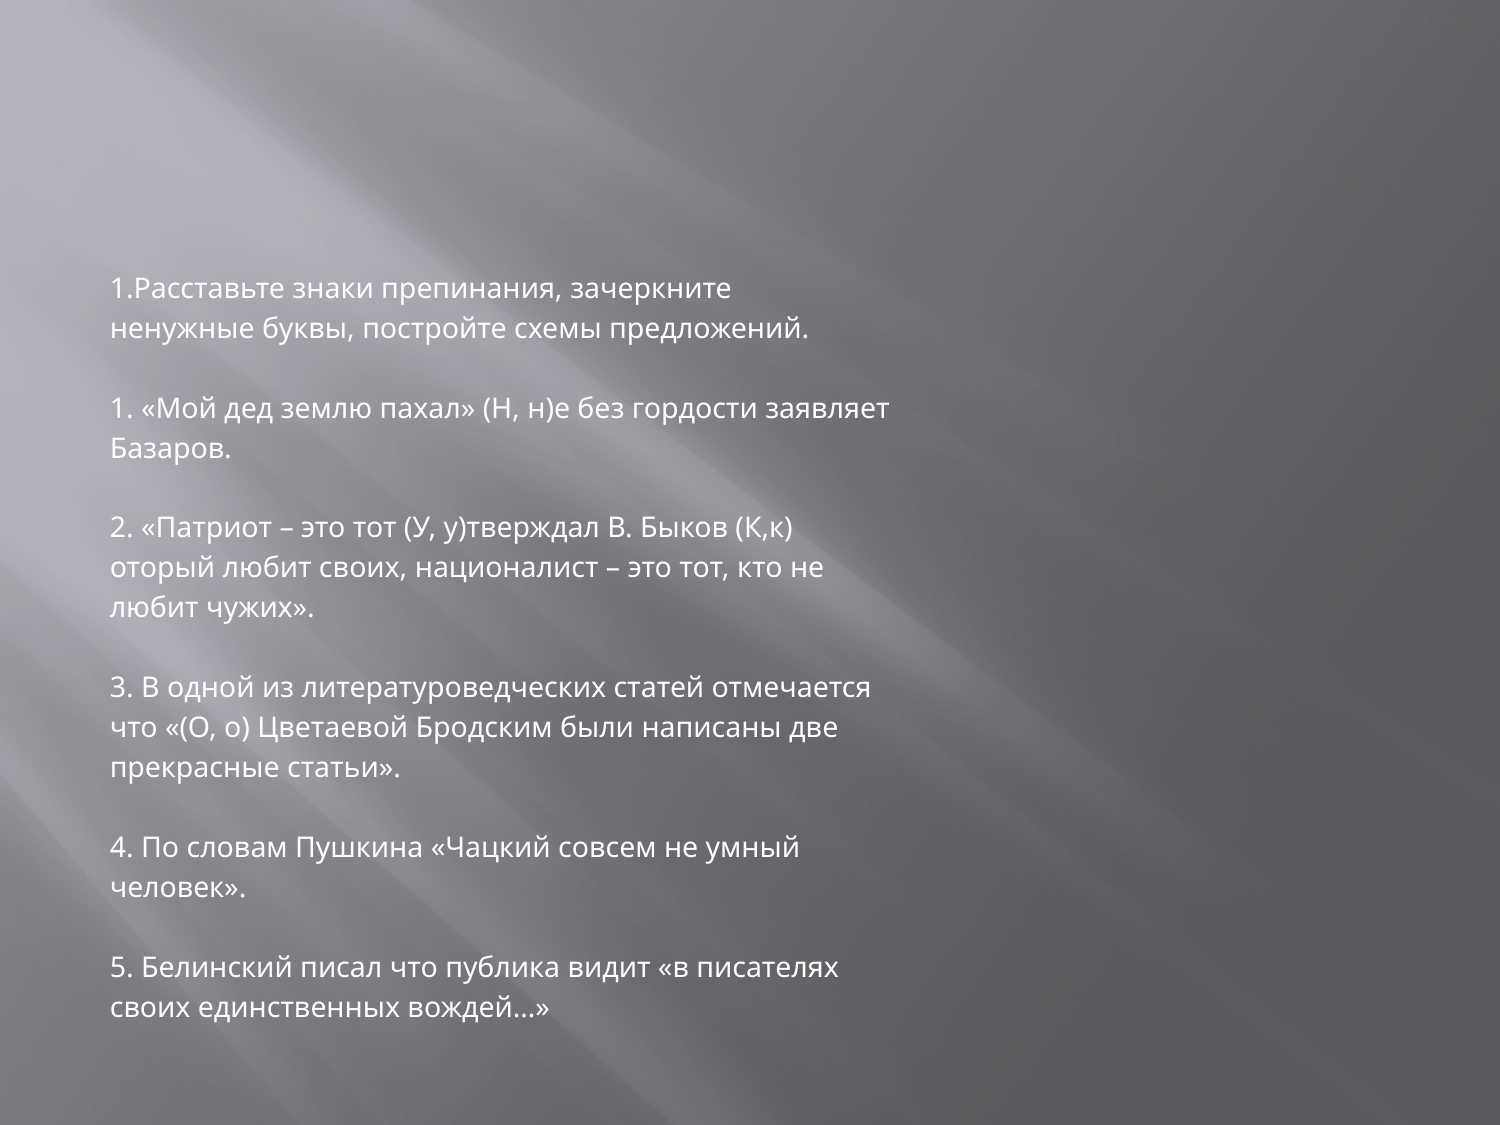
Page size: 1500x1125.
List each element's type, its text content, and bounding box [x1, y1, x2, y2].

list 1.Расставьте знаки препинания, зачеркните ненужные буквы, постройте схемы предложений. 1. «Мой дед землю пахал» (Н, н)е без гордости заявляет Базаров. 2. «Патриот – это тот (У, у)тверждал В. Быков (К,к) оторый любит своих, националист – это тот, кто не любит чужих». 3. В одной из литературоведческих статей отмечается что «(О, о) Цветаевой Бродским были написаны две прекрасные статьи». 4. По словам Пушкина «Чацкий совсем не умный человек». 5. Белинский писал что публика видит «в писателях своих единственных вождей…» [75, 262, 1425, 1035]
